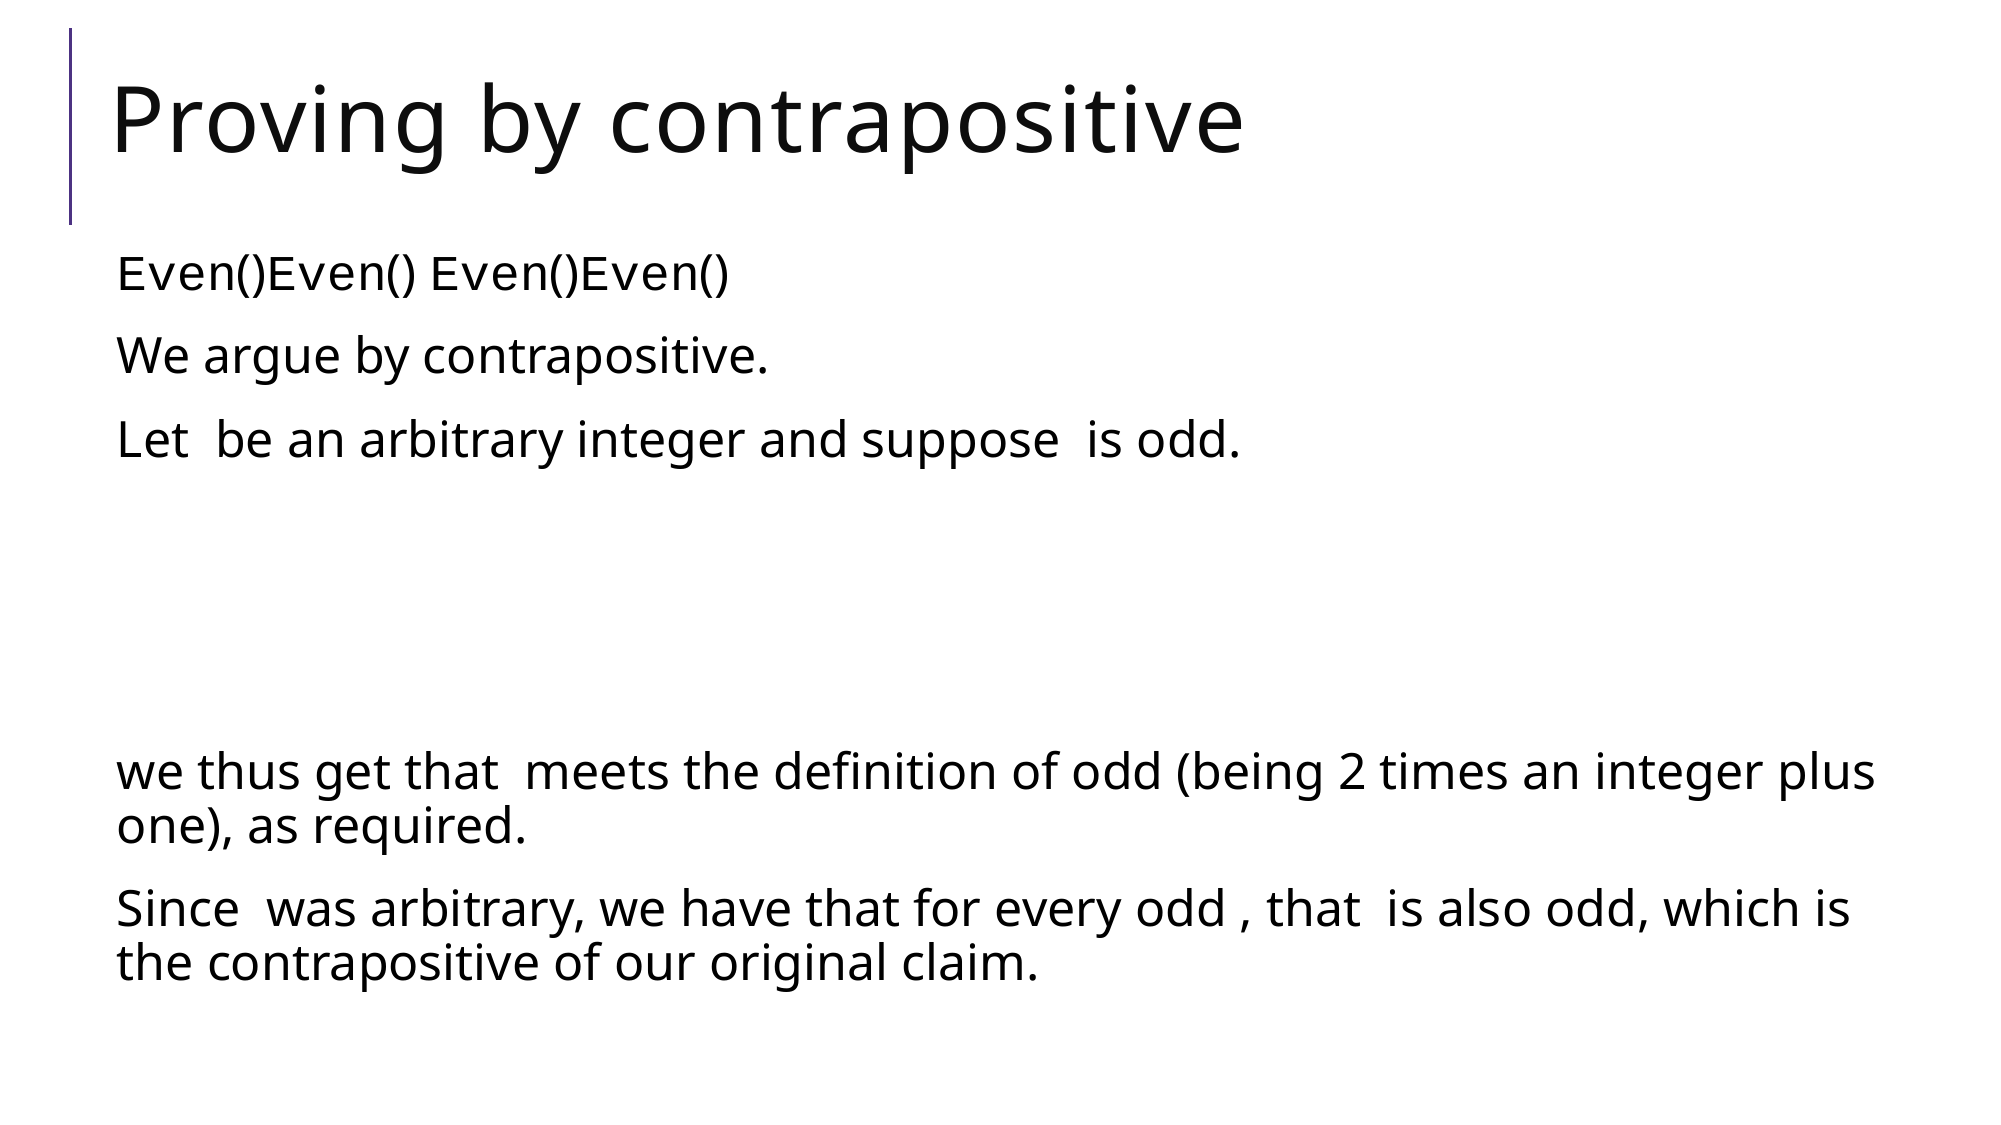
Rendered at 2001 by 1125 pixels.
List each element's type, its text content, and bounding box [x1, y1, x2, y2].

title Proving by contrapositive [94, 43, 1930, 210]
